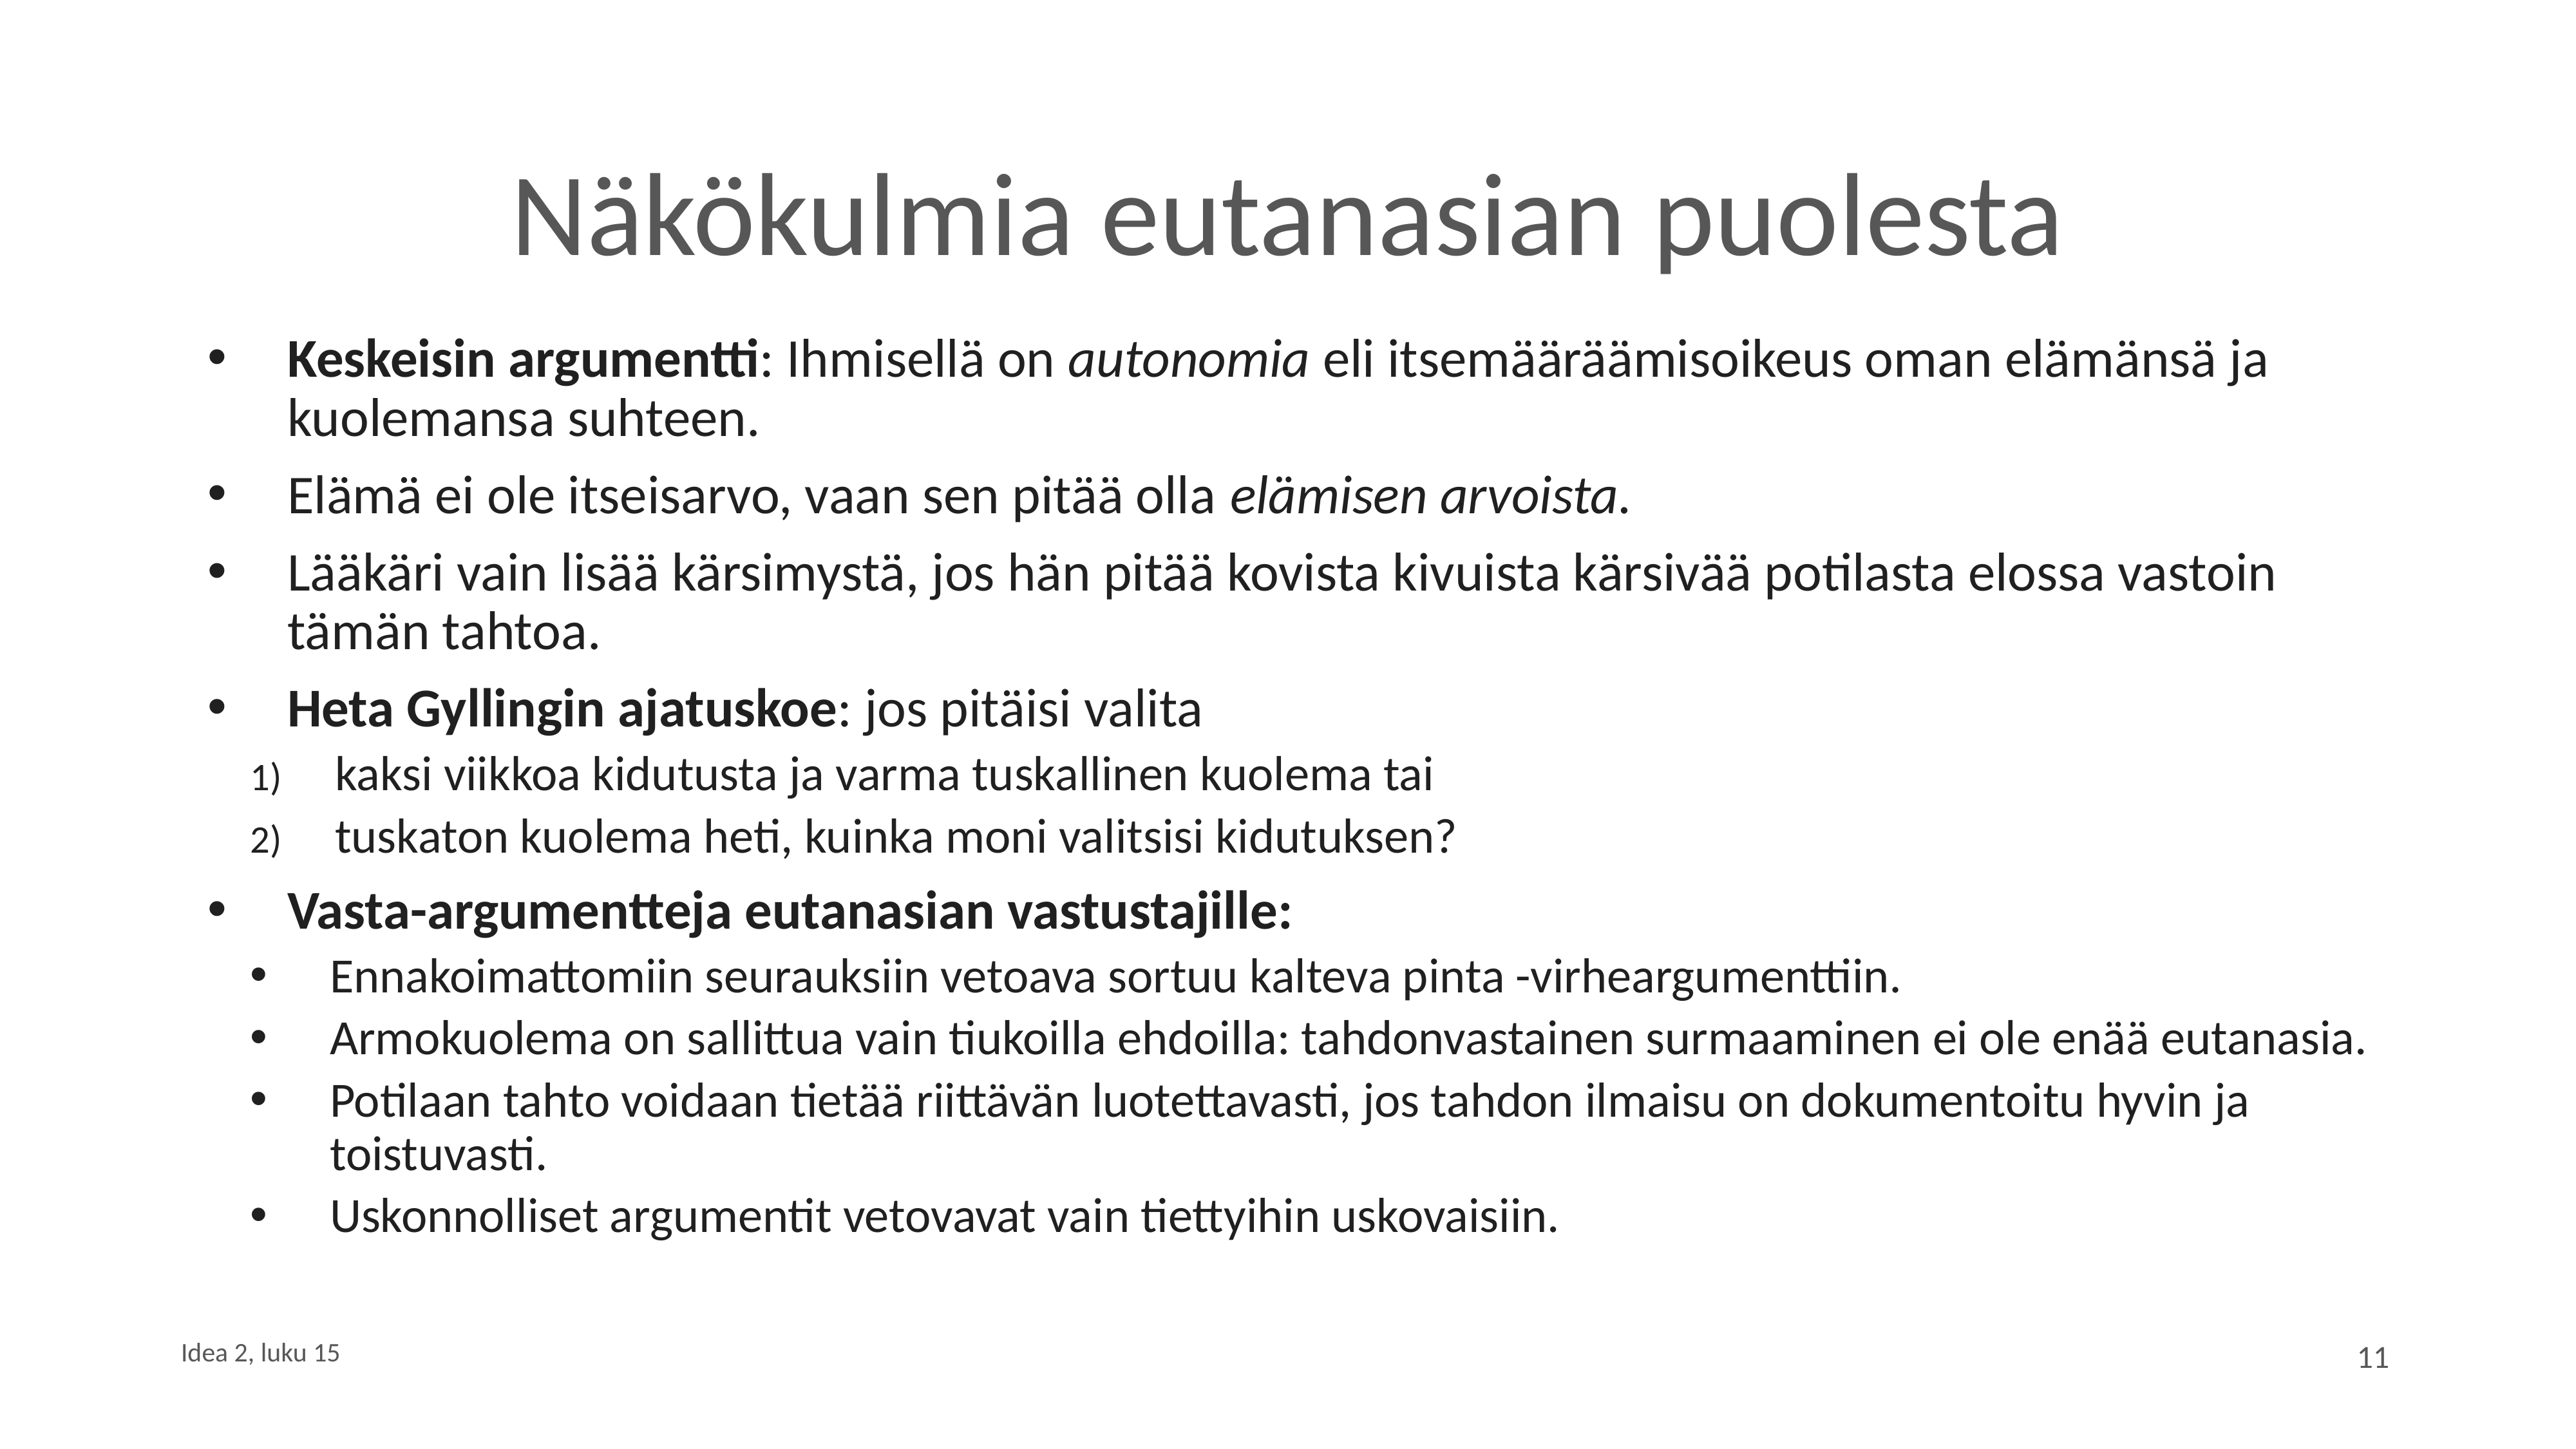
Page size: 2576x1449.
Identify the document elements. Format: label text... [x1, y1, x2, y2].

title Näkökulmia eutanasian puolesta [177, 77, 2399, 325]
footer Idea 2, luku 15 [171, 1318, 1041, 1372]
slide_number 11 [1819, 1302, 2399, 1380]
list Keskeisin argumentti: Ihmisellä on autonomia eli itsemääräämisoikeus oman elämänsä ja kuolemansa suhteen. Elämä ei ole itseisarvo, vaan sen pitää olla elämisen arvoista. Lääkäri vain lisää kärsimystä, jos hän pitää kovista kivuista kärsivää potilasta elossa vastoin tämän tahtoa. Heta Gyllingin ajatuskoe: jos pitäisi valita kaksi viikkoa kidutusta ja varma tuskallinen kuolema tai tuskaton kuolema heti, kuinka moni valitsisi kidutuksen? Vasta-argumentteja eutanasian vastustajille: Ennakoimattomiin seurauksiin vetoava sortuu kalteva pinta -virheargumenttiin. Armokuolema on sallittua vain tiukoilla ehdoilla: tahdonvastainen surmaaminen ei ole enää eutanasia. Potilaan tahto voidaan tietää riittävän luotettavasti, jos tahdon ilmaisu on dokumentoitu hyvin ja toistuvasti. Uskonnolliset argumentit vetovavat vain tiettyihin uskovaisiin. [177, 325, 2399, 1303]
